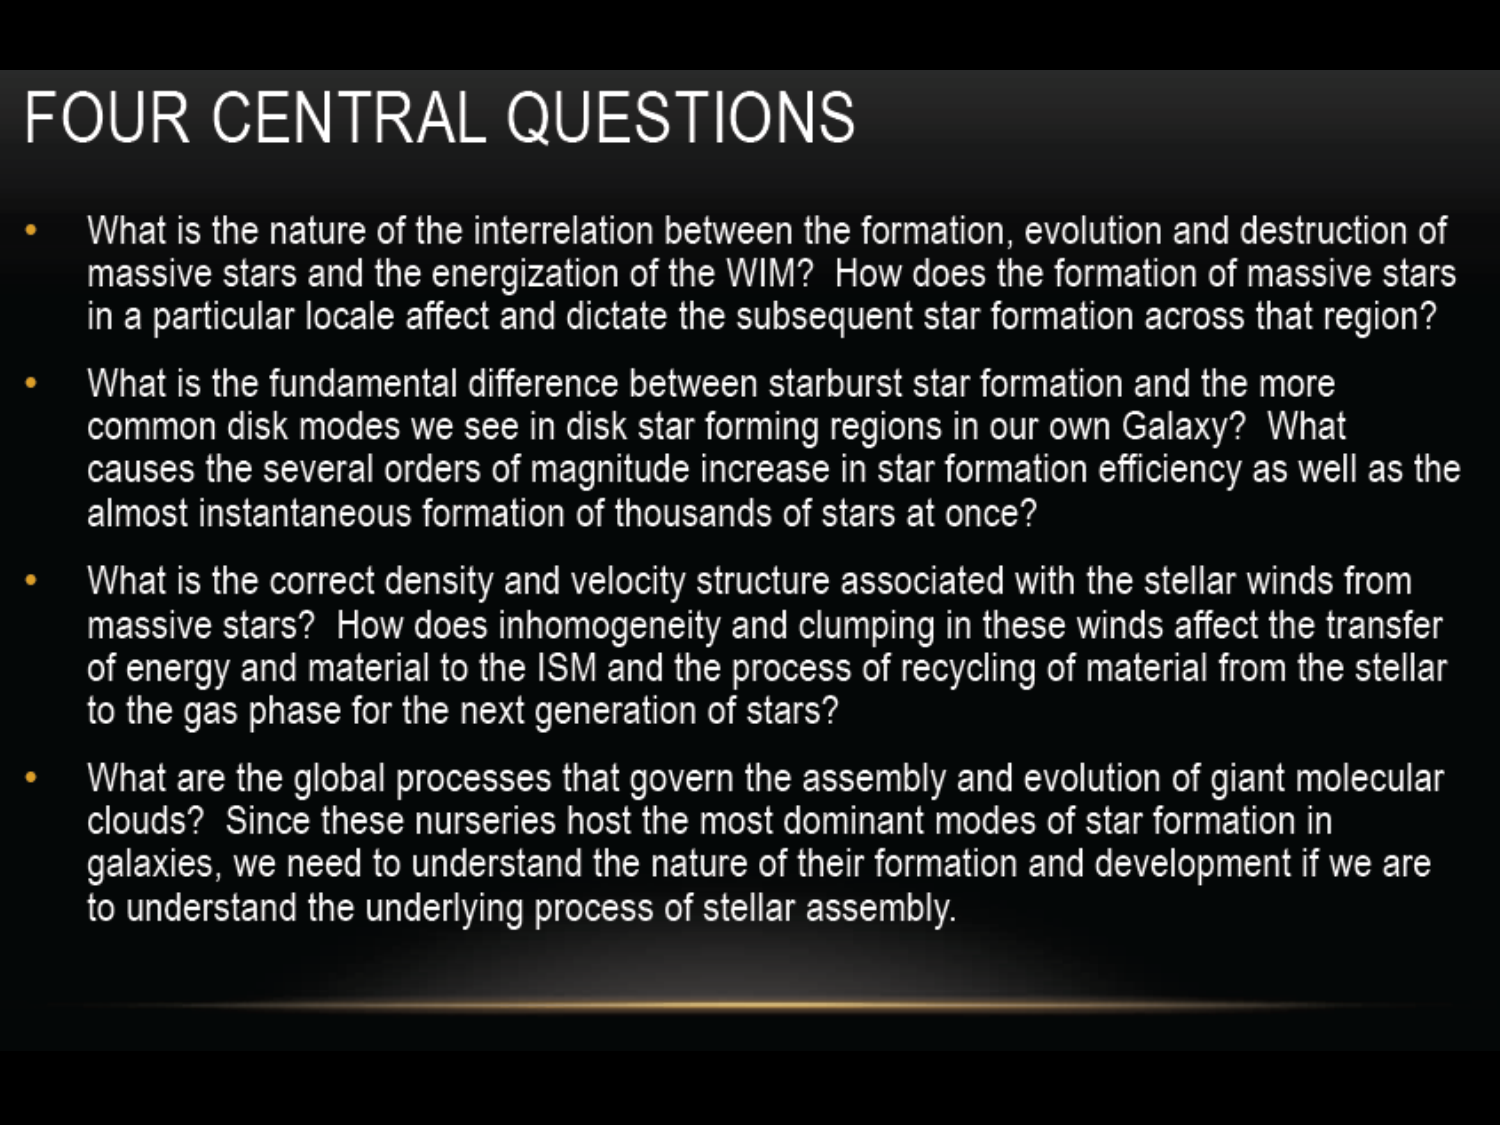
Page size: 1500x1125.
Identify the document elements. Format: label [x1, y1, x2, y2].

picture [0, 70, 1500, 1051]
